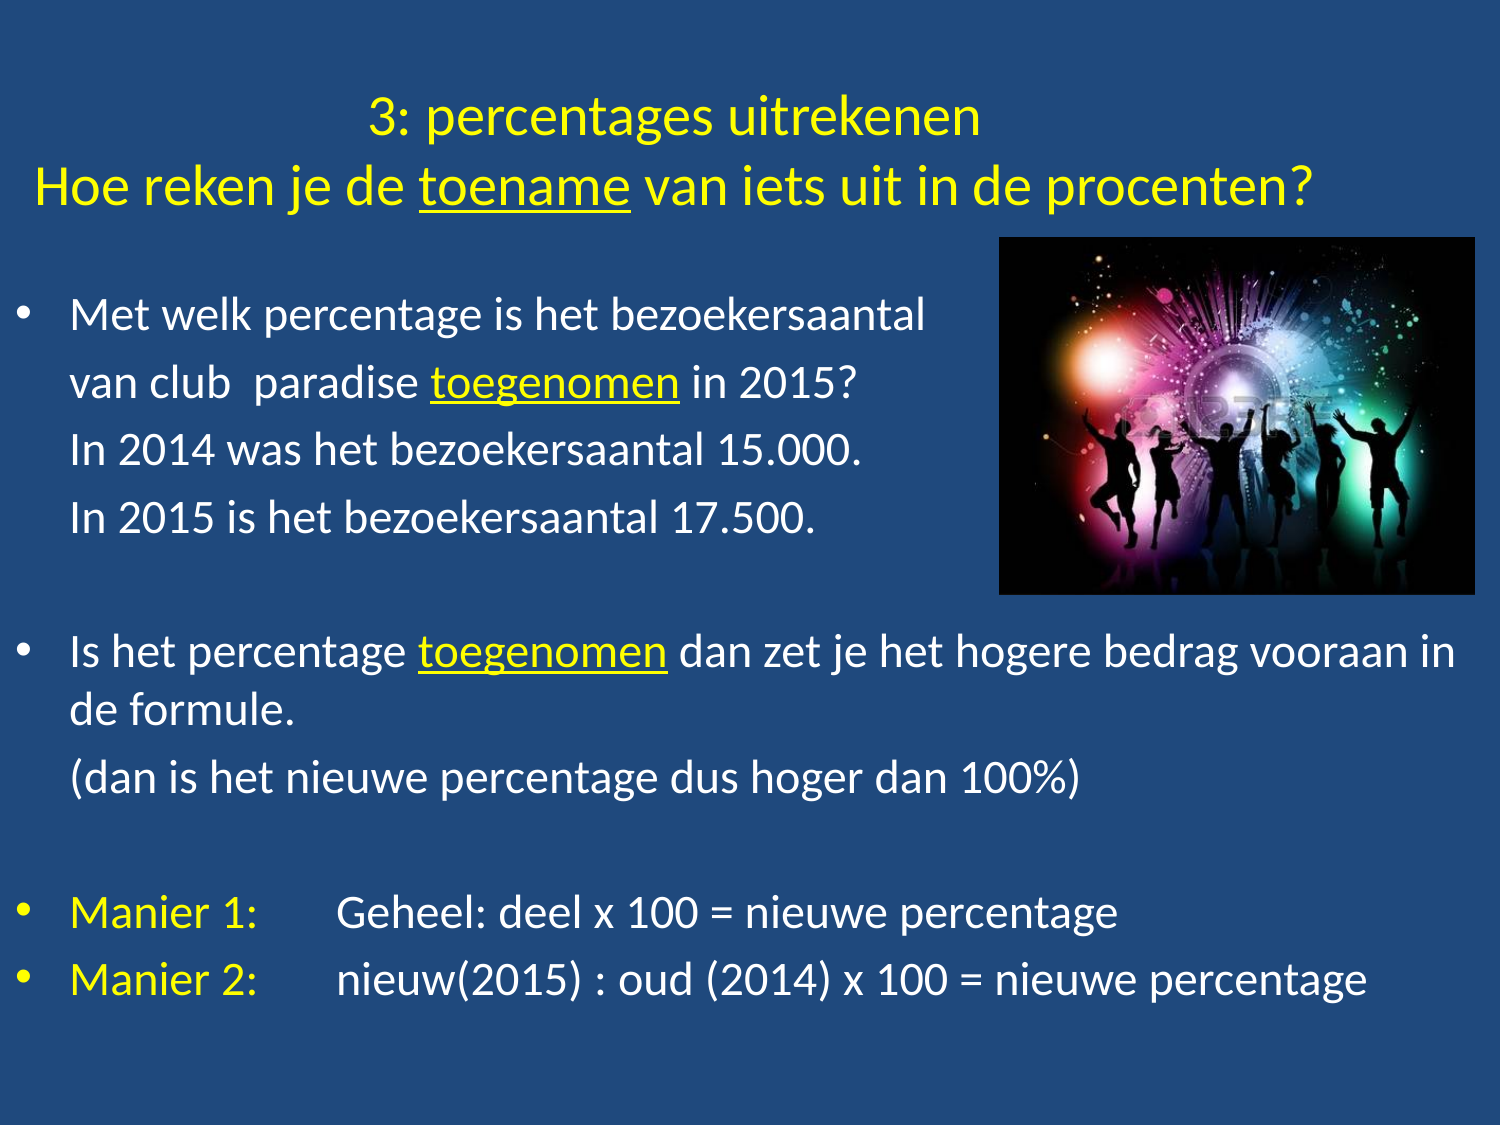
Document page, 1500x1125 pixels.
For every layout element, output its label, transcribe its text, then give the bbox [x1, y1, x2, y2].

list Met welk percentage is het bezoekersaantal van club paradise toegenomen in 2015? In 2014 was het bezoekersaantal 15.000. In 2015 is het bezoekersaantal 17.500. Is het percentage toegenomen dan zet je het hogere bedrag vooraan in de formule. (dan is het nieuwe percentage dus hoger dan 100%) Manier 1: Geheel: deel x 100 = nieuwe percentage Manier 2: nieuw(2015) : oud (2014) x 100 = nieuwe percentage [0, 275, 1500, 1018]
title 3: percentages uitrekenen Hoe reken je de toename van iets uit in de procenten? [0, 45, 1350, 250]
picture [999, 237, 1476, 595]
